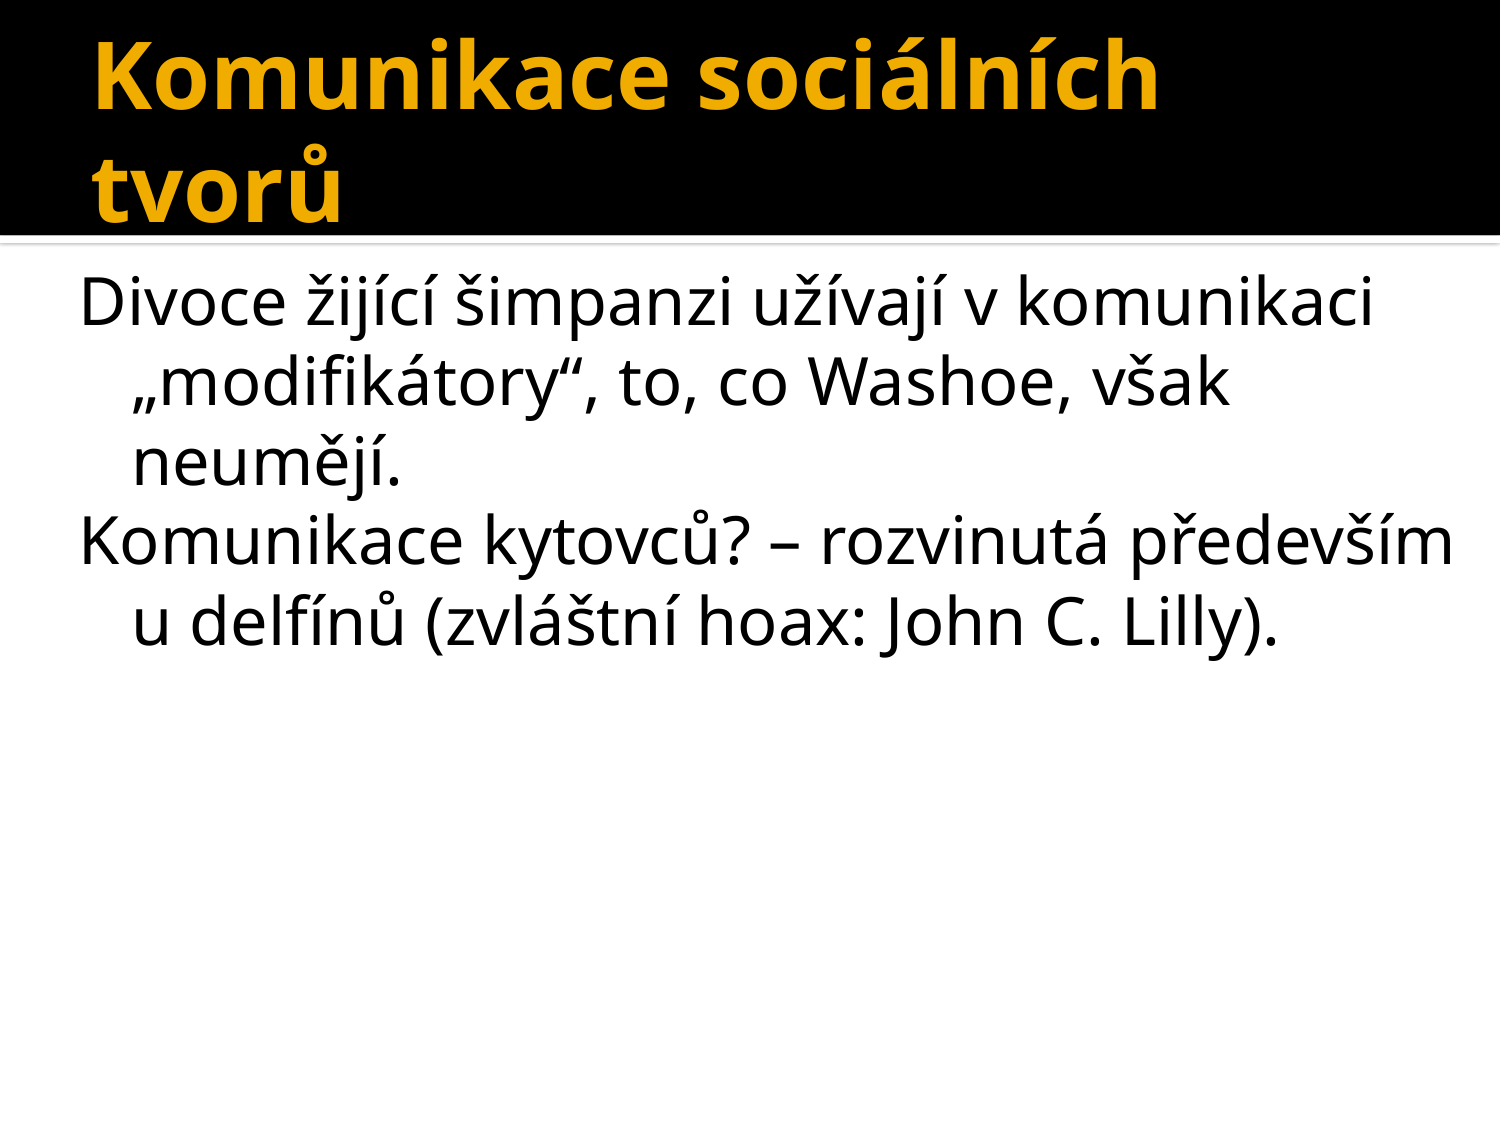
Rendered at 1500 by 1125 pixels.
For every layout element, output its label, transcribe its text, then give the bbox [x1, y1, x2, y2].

list Divoce žijící šimpanzi užívají v komunikaci „modifikátory“, to, co Washoe, však neumějí. Komunikace kytovců? – rozvinutá především u delfínů (zvláštní hoax: John C. Lilly). [50, 243, 1475, 998]
title Komunikace sociálních tvorů [75, 25, 1425, 231]
